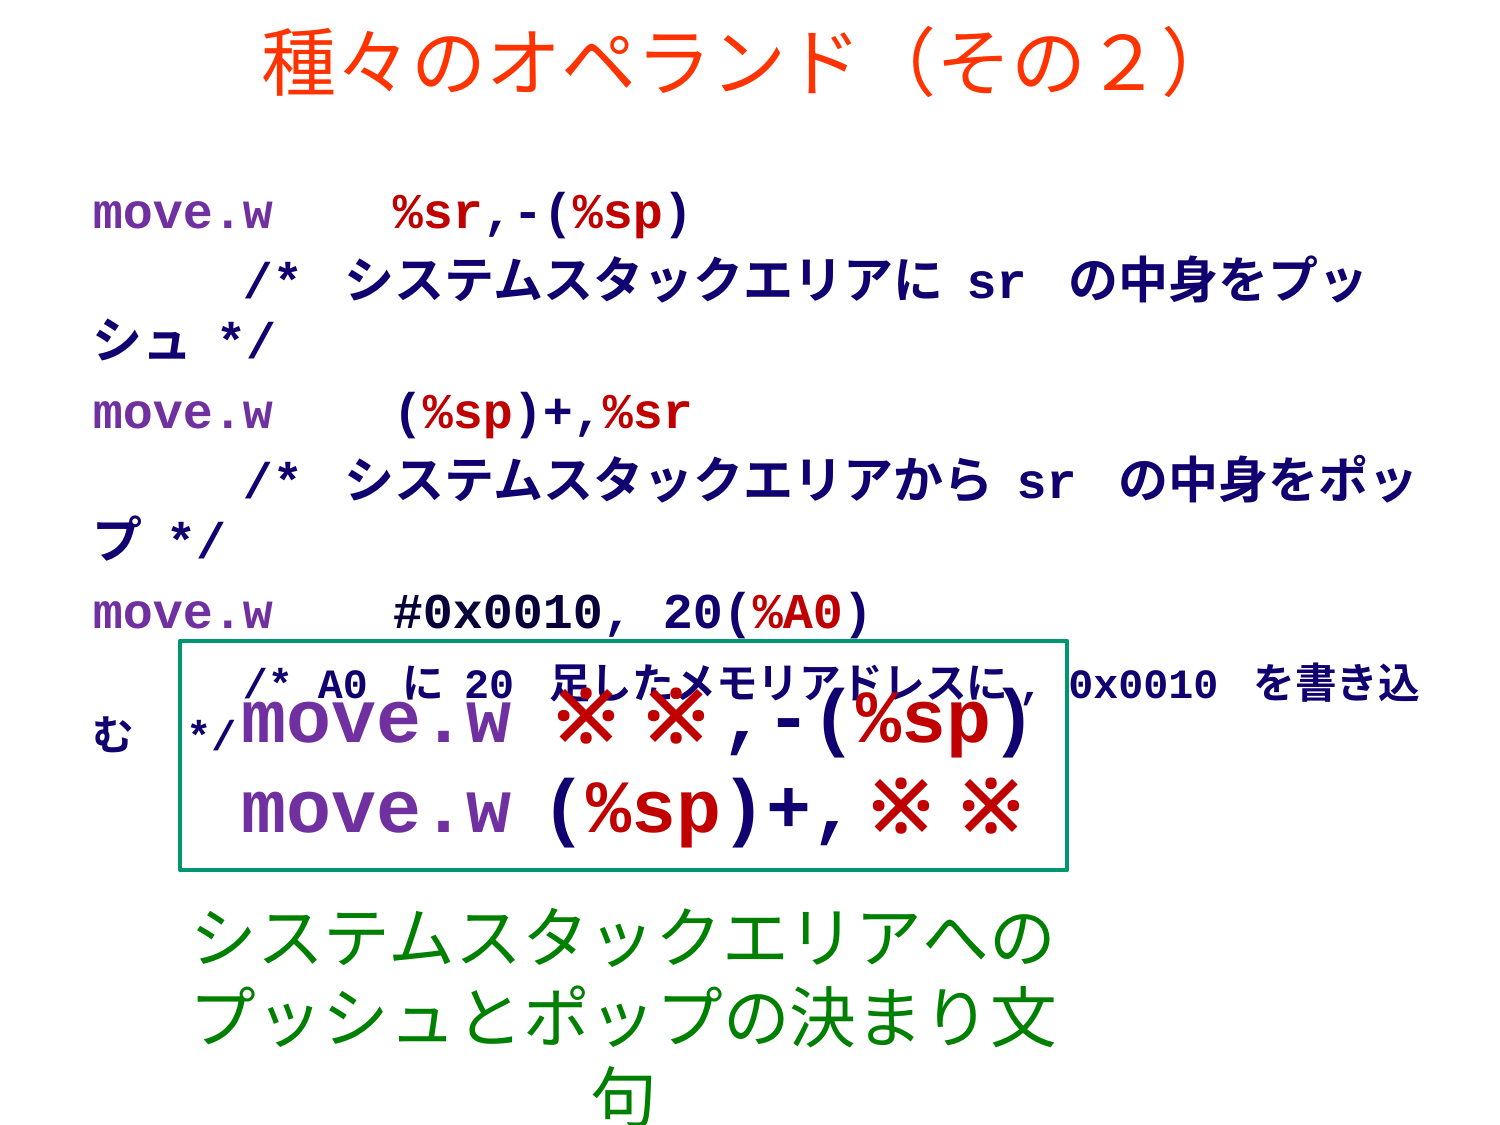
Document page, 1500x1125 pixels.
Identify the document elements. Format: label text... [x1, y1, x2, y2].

title 種々のオペランド（その２） [111, 23, 1387, 98]
text_box システムスタックエリアへの プッシュとポップの決まり文句 [172, 888, 1074, 1125]
list move.w %sr,-(%sp) /* システムスタックエリアに sr の中身をプッシュ */ move.w (%sp)+,%sr /* システムスタックエリアから sr の中身をポップ */ move.w #0x0010, 20(%A0) /* A0 に 20 足したメモリアドレスに, 0x0010 を書き込む */ [21, 170, 1471, 823]
text_box [244, 443, 1472, 539]
text_box move.w ※※,-(%sp) move.w (%sp)+,※※ [76, 659, 1157, 915]
text_box [178, 639, 1069, 872]
